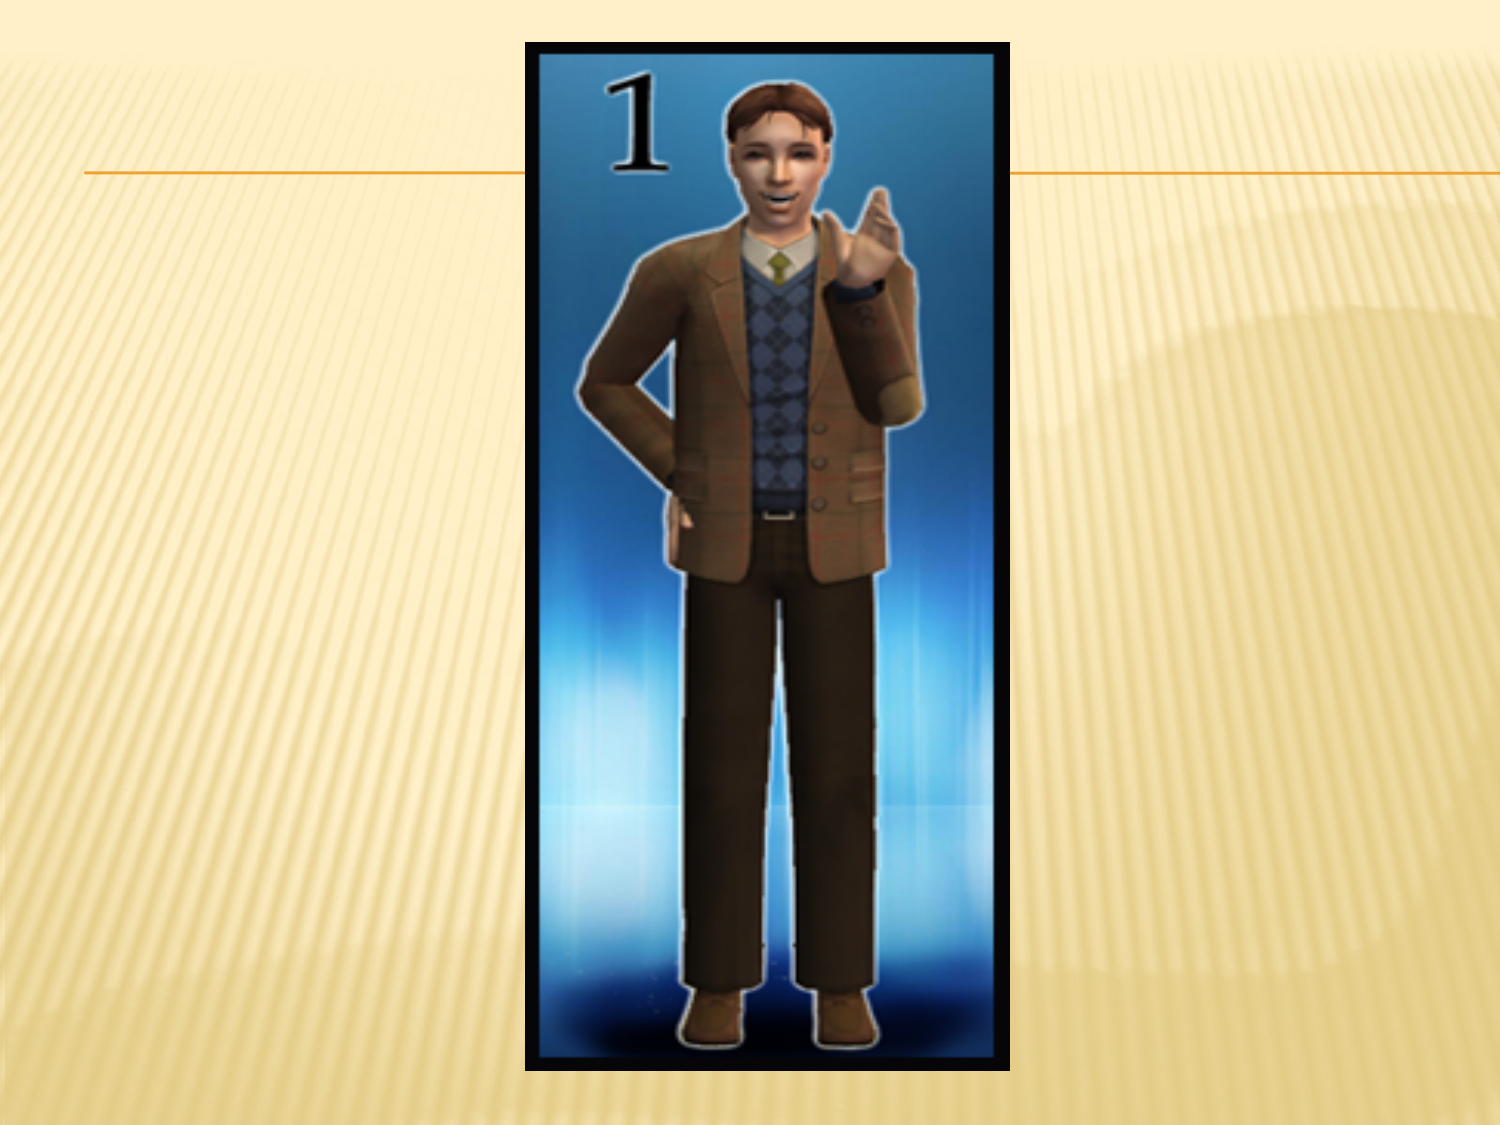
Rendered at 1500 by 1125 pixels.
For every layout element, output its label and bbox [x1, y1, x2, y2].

picture [525, 42, 1011, 1071]
